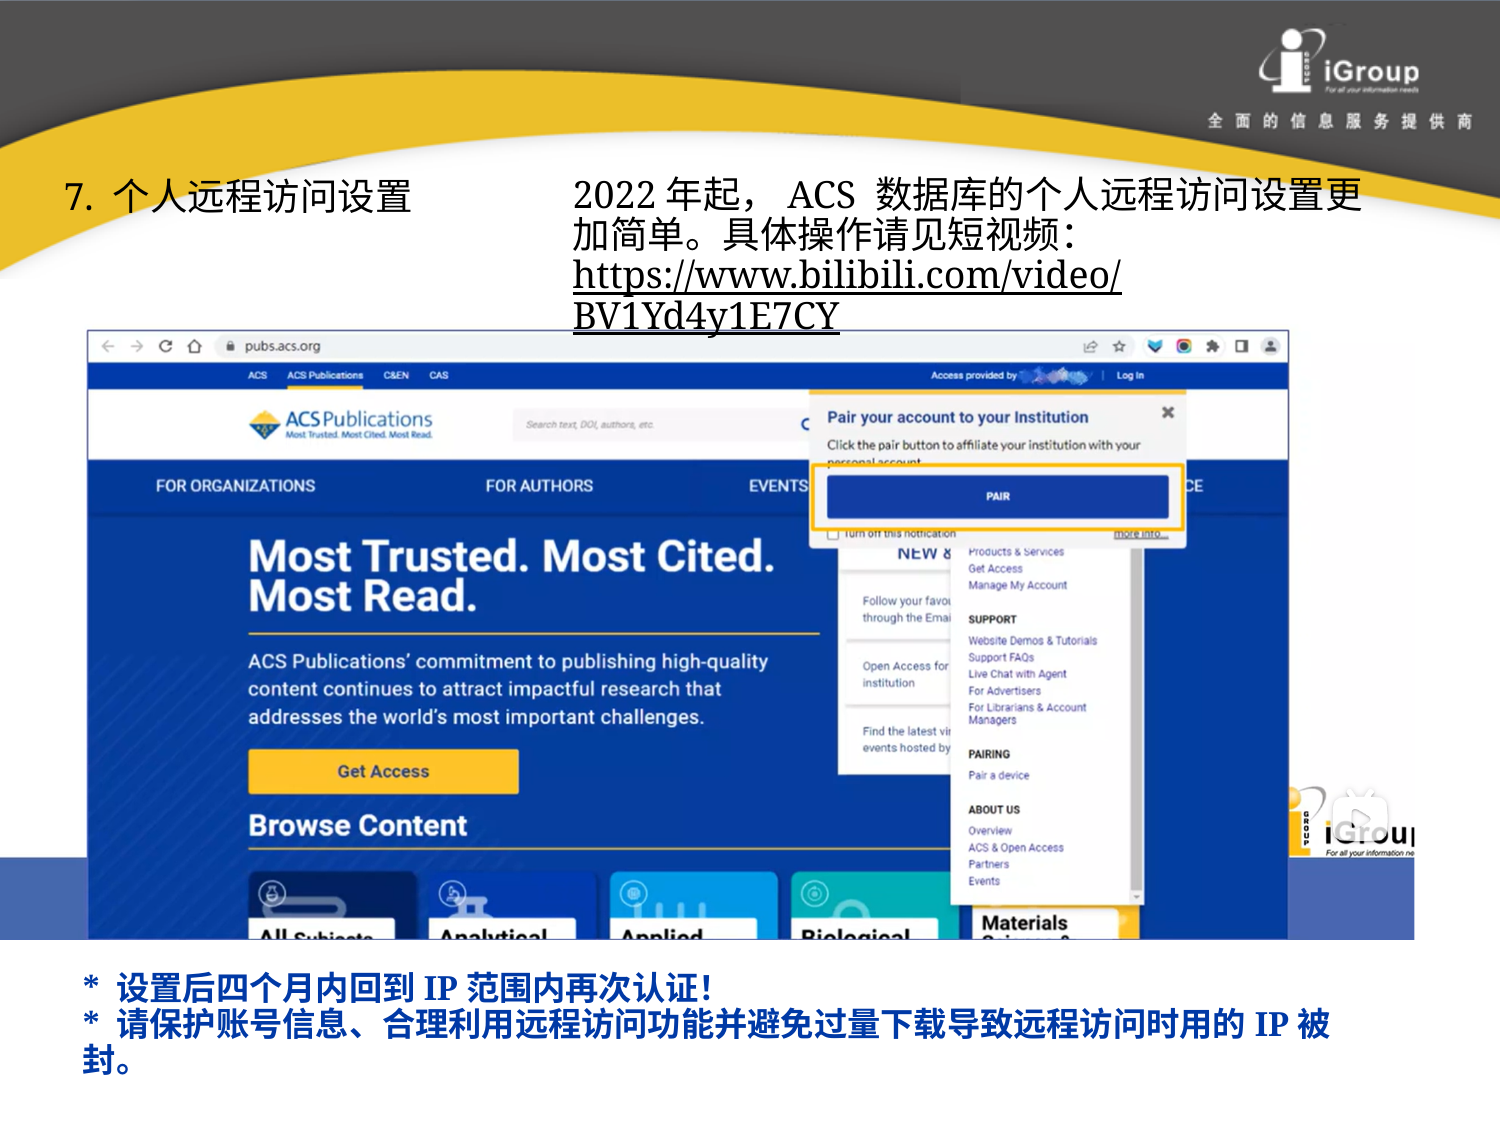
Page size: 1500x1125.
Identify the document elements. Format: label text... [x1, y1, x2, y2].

text_box 7. 个人远程访问设置 [48, 171, 1230, 227]
text_box 2022年起，ACS 数据库的个人远程访问设置更加简单。具体操作请见短视频： https://www.bilibili.com/video/BV1Yd4y1E7CY [558, 123, 1403, 307]
picture [0, 308, 1415, 941]
picture [0, 0, 1500, 279]
text_box * 设置后四个月内回到IP范围内再次认证！ * 请保护账号信息、合理利用远程访问功能并避免过量下载导致远程访问时用的IP被封。 [68, 964, 1403, 1087]
